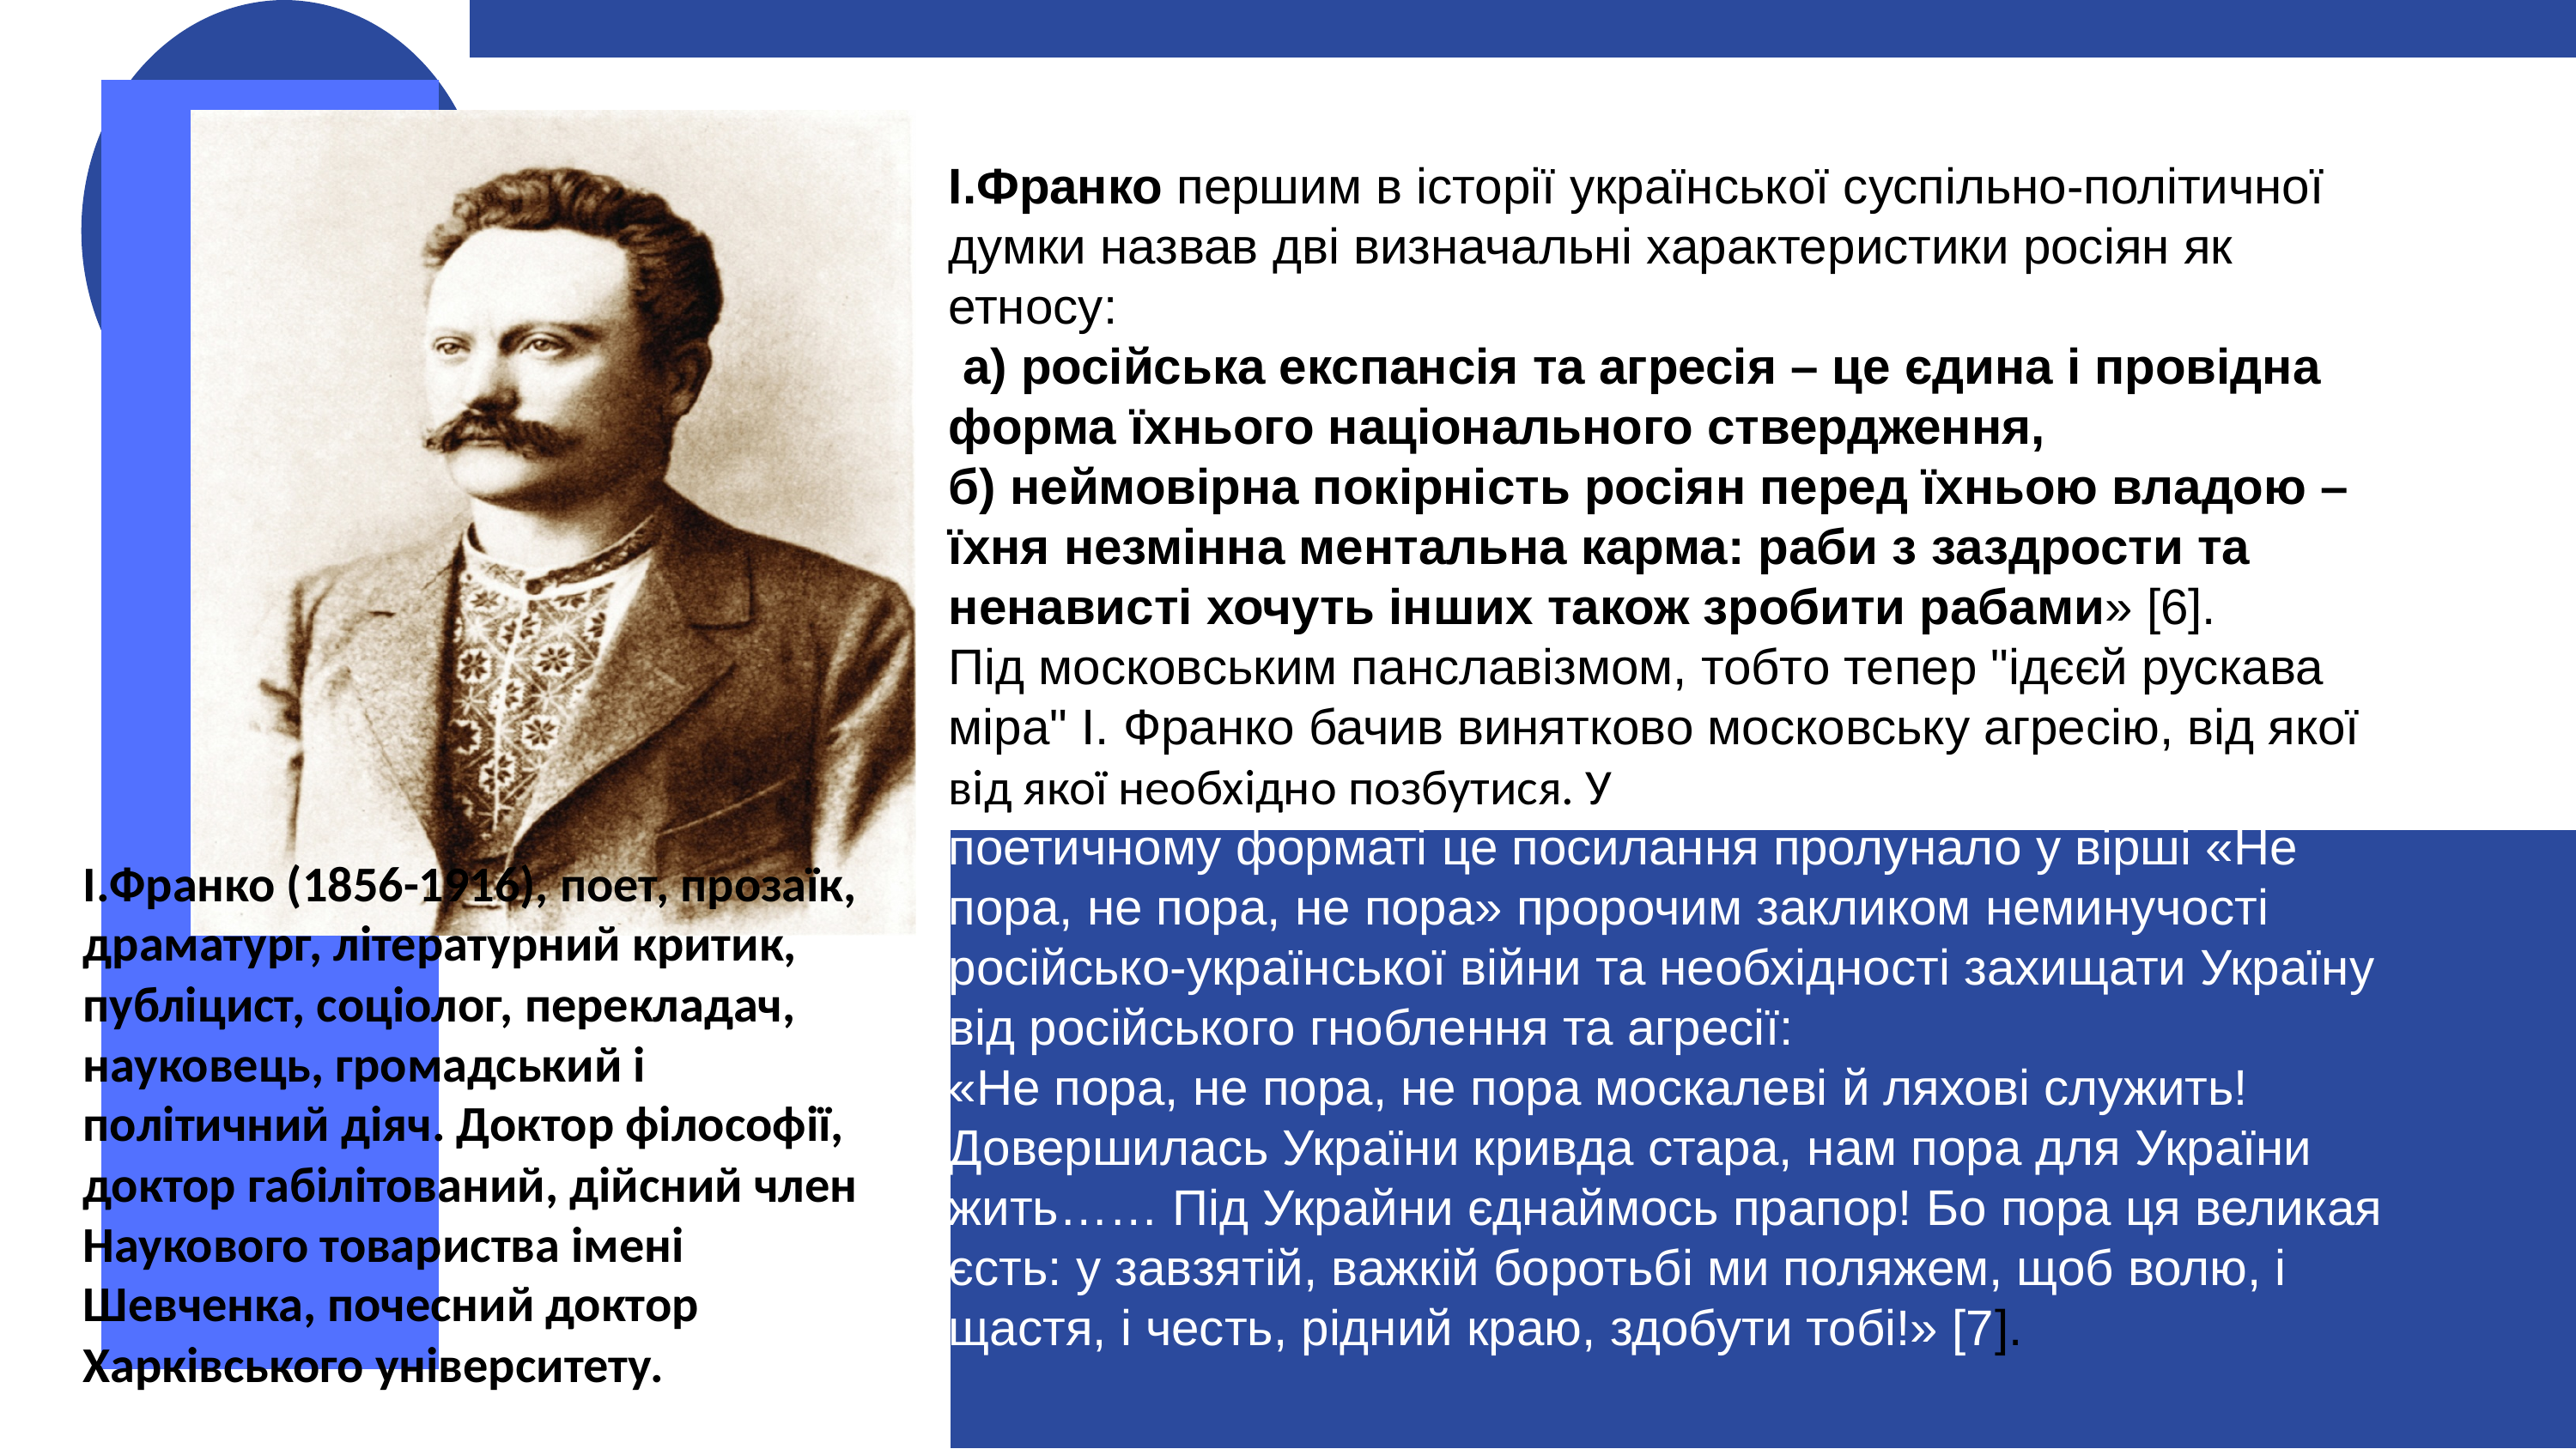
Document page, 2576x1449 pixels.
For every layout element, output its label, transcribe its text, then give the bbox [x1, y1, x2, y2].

text_box І.Франко (1856-1916), поет, прозаїк, драматург, літературний критик, публіцист, соціолог, перекладач, науковець, громадський і політичний діяч. Доктор філософії, доктор габілітований, дійсний член Наукового товариства імені Шевченка, почесний доктор Харківського університету. [70, 845, 876, 1398]
picture [191, 110, 916, 937]
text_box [100, 79, 440, 1369]
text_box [470, 0, 2576, 58]
text_box І.Франко першим в історії української суспільно-політичної думки назвав дві визначальні характеристики росіян як етносу: а) російська експансія та агресія – це єдина і провідна форма їхнього національного ствердження, б) неймовірна покірність росіян перед їхньою владою – їхня незмінна ментальна карма: раби з заздрости та ненависті хочуть інших також зробити рабами» [6]. Під московським панславізмом, тобто тепер "ідєєй рускава міра" І. Франко бачив винятково московську агресію, від якої від якої необхідно позбутися. У необхідно позбутися. У У поетичному форматі це посилання пролунало у вірші «Не пора, не пора, не пора» пророчим закликом неминучості російсько-української війни та необхідності захищати Україну від російського гноблення та агресії: «Не пора, не пора, не пора москалеві й ляхові служить! Довершилась України кривда стара, нам пора для України жить…… Під Украйни єднаймось прапор! Бо пора ця великая єсть: у завзятій, важкій боротьбі ми поляжем, щоб волю, і щастя, і честь, рідний краю, здобути тобі!» [7]. [935, 147, 2405, 1362]
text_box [950, 829, 2576, 1449]
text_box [80, 0, 489, 462]
